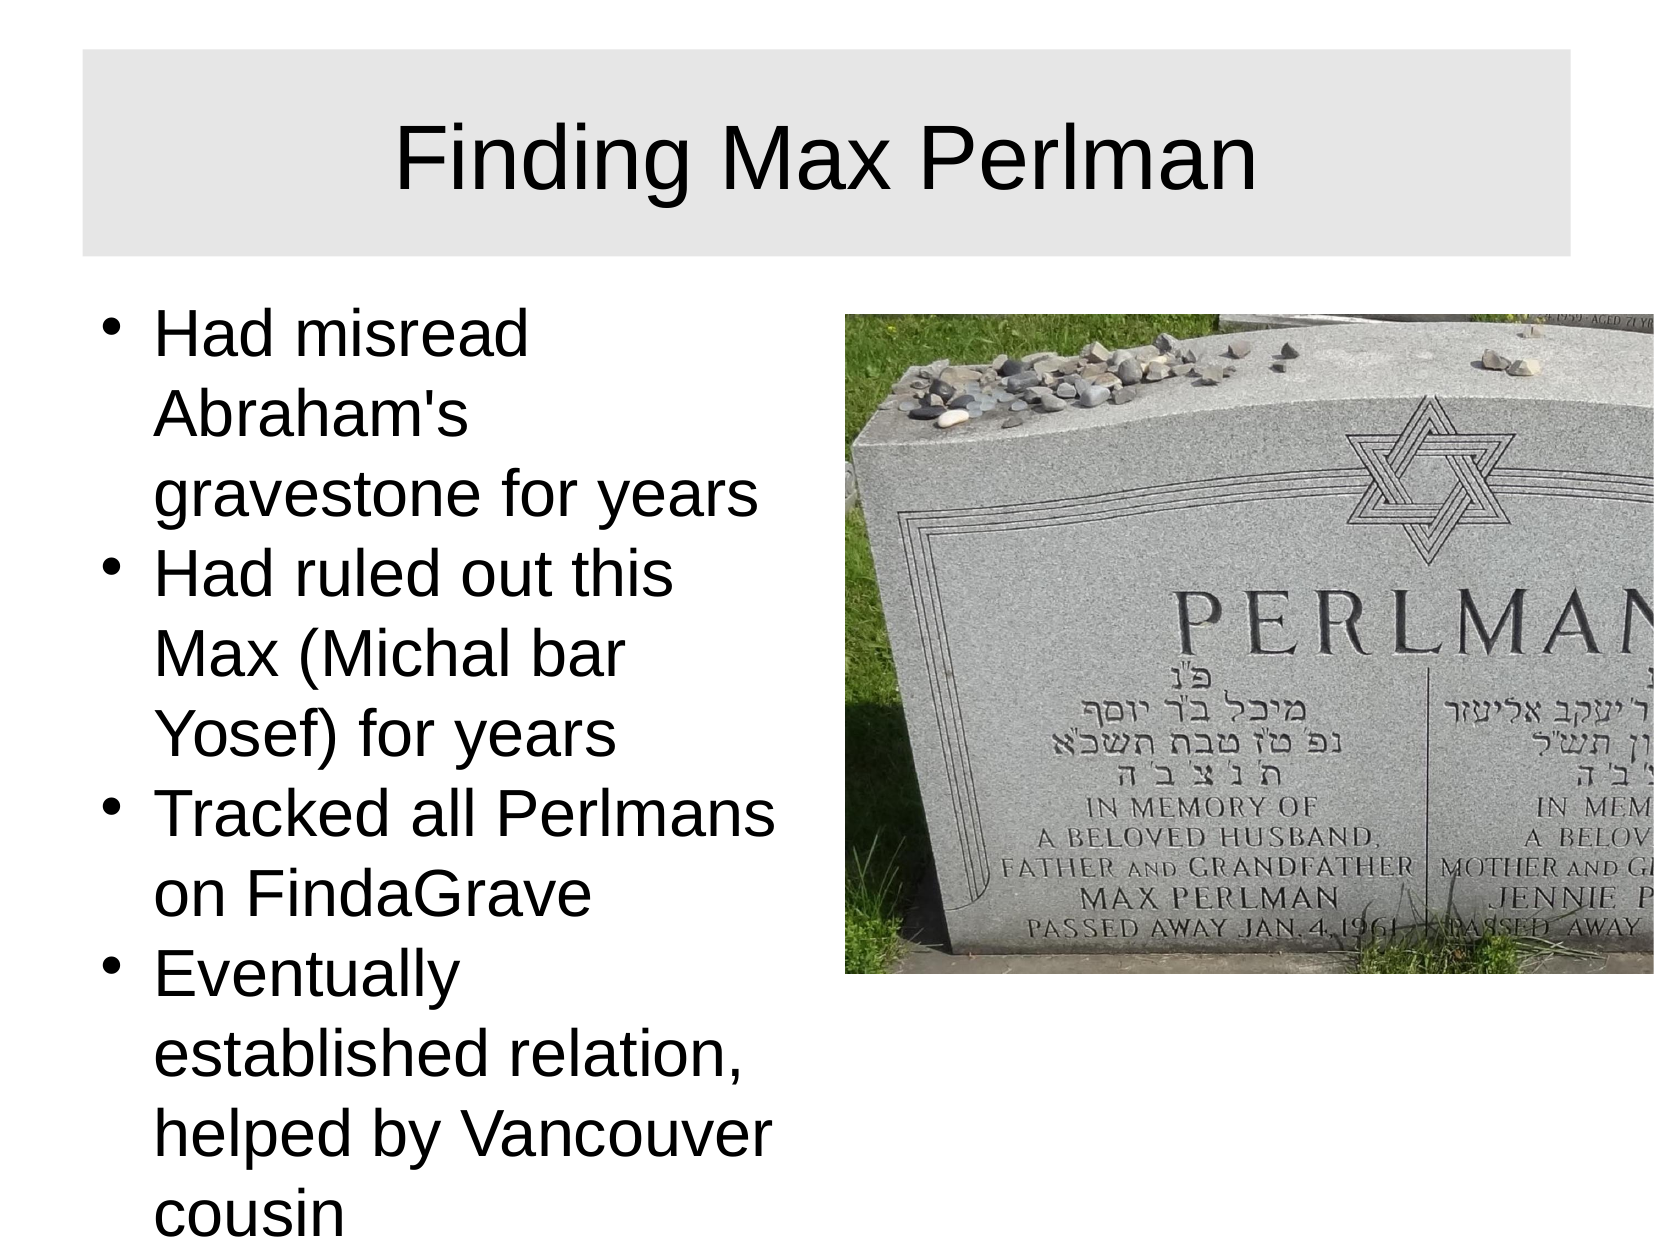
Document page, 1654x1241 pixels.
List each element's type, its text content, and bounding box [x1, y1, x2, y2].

text_box Had misread Abraham's gravestone for years Had ruled out this Max (Michal bar Yosef) for years Tracked all Perlmans on FindaGrave Eventually established relation, helped by Vancouver cousin [82, 290, 809, 1010]
text_box Finding Max Perlman [82, 49, 1571, 257]
picture [844, 313, 1654, 974]
